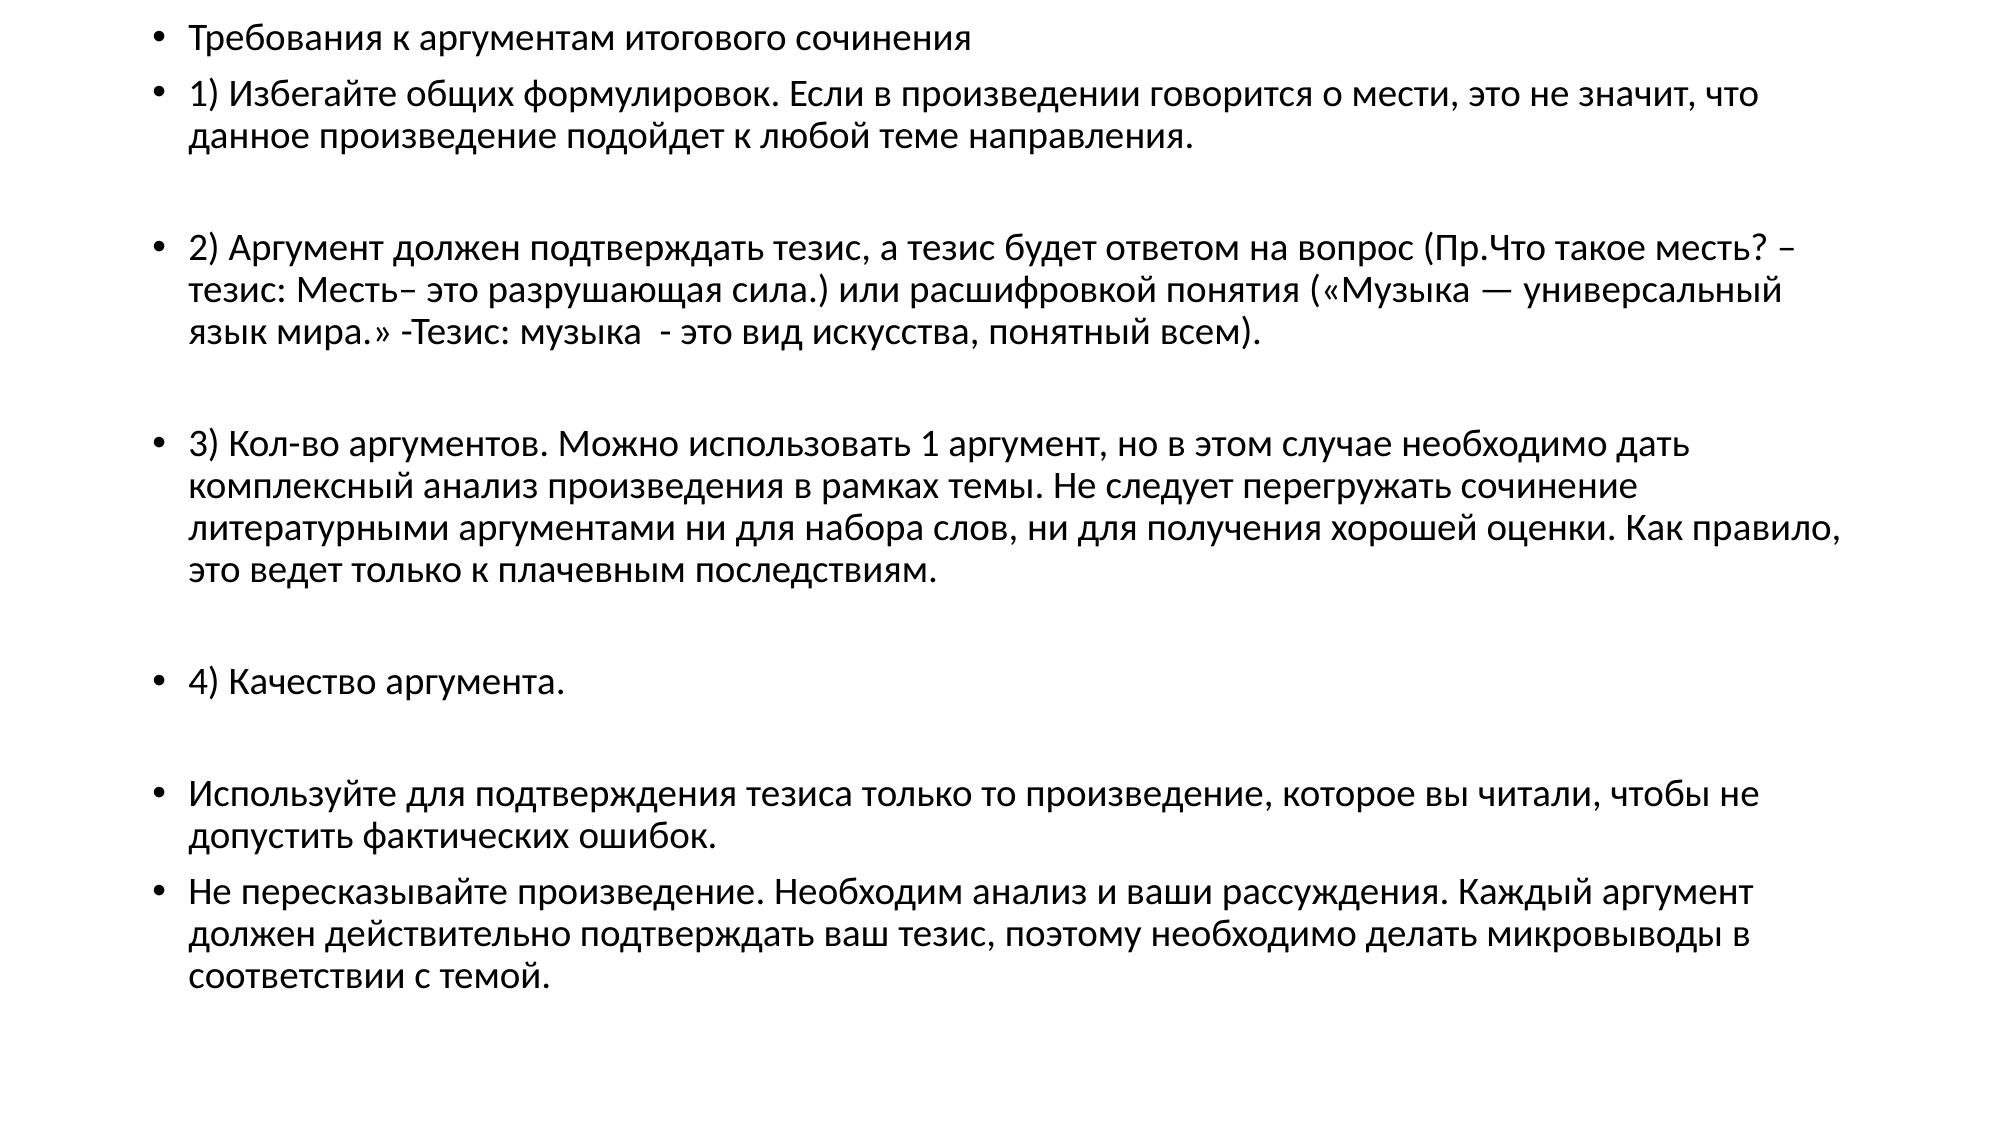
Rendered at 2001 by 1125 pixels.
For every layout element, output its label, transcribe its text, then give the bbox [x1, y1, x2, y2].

list Требования к аргументам итогового сочинения 1) Избегайте общих формулировок. Если в произведении говорится о мести, это не значит, что данное произведение подойдет к любой теме направления. 2) Аргумент должен подтверждать тезис, а тезис будет ответом на вопрос (Пр.Что такое месть? – тезис: Месть– это разрушающая сила.) или расшифровкой понятия («Музыка — универсальный язык мира.» -Тезис: музыка - это вид искусства, понятный всем). 3) Кол-во аргументов. Можно использовать 1 аргумент, но в этом случае необходимо дать комплексный анализ произведения в рамках темы. Не следует перегружать сочинение литературными аргументами ни для набора слов, ни для получения хорошей оценки. Как правило, это ведет только к плачевным последствиям. 4) Качество аргумента. Используйте для подтверждения тезиса только то произведение, которое вы читали, чтобы не допустить фактических ошибок. Не пересказывайте произведение. Необходим анализ и ваши рассуждения. Каждый аргумент должен действительно подтверждать ваш тезис, поэтому необходимо делать микровыводы в соответствии с темой. [137, 9, 1863, 1014]
